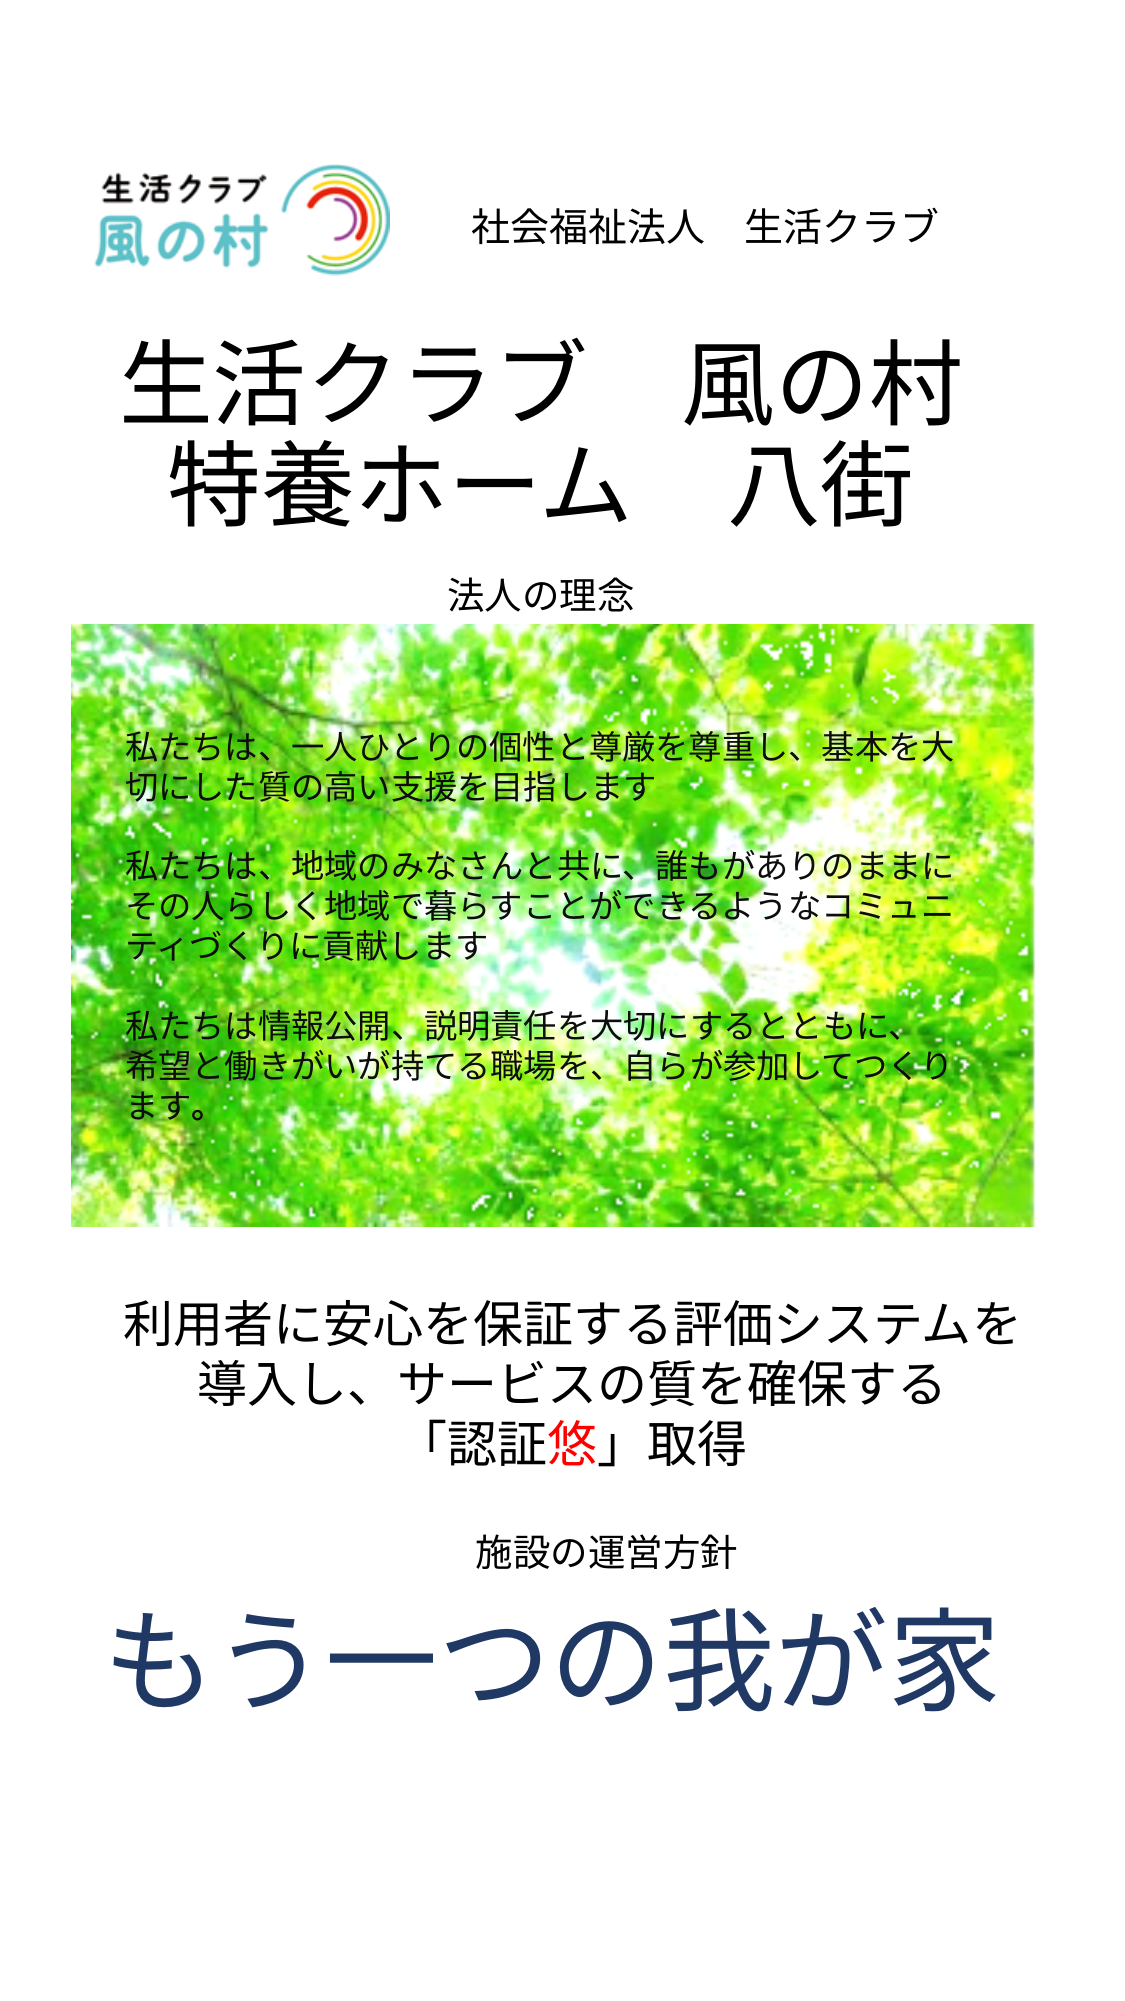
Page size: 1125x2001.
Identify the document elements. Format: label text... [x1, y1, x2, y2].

text_box 利用者に安心を保証する評価システムを導入し、サービスの質を確保する 「認証悠」取得 [107, 1285, 1038, 1480]
picture [71, 624, 1038, 1227]
text_box 法人の理念 [432, 564, 650, 584]
picture [93, 164, 390, 276]
text_box もう一つの我が家 [88, 1582, 1016, 1733]
title 社会福祉法人 生活クラブ [286, 199, 1125, 300]
text_box 生活クラブ 風の村 特養ホーム 八街 [62, 319, 1020, 559]
text_box 施設の運営方針 [460, 1521, 754, 1582]
text_box [71, 584, 1029, 624]
